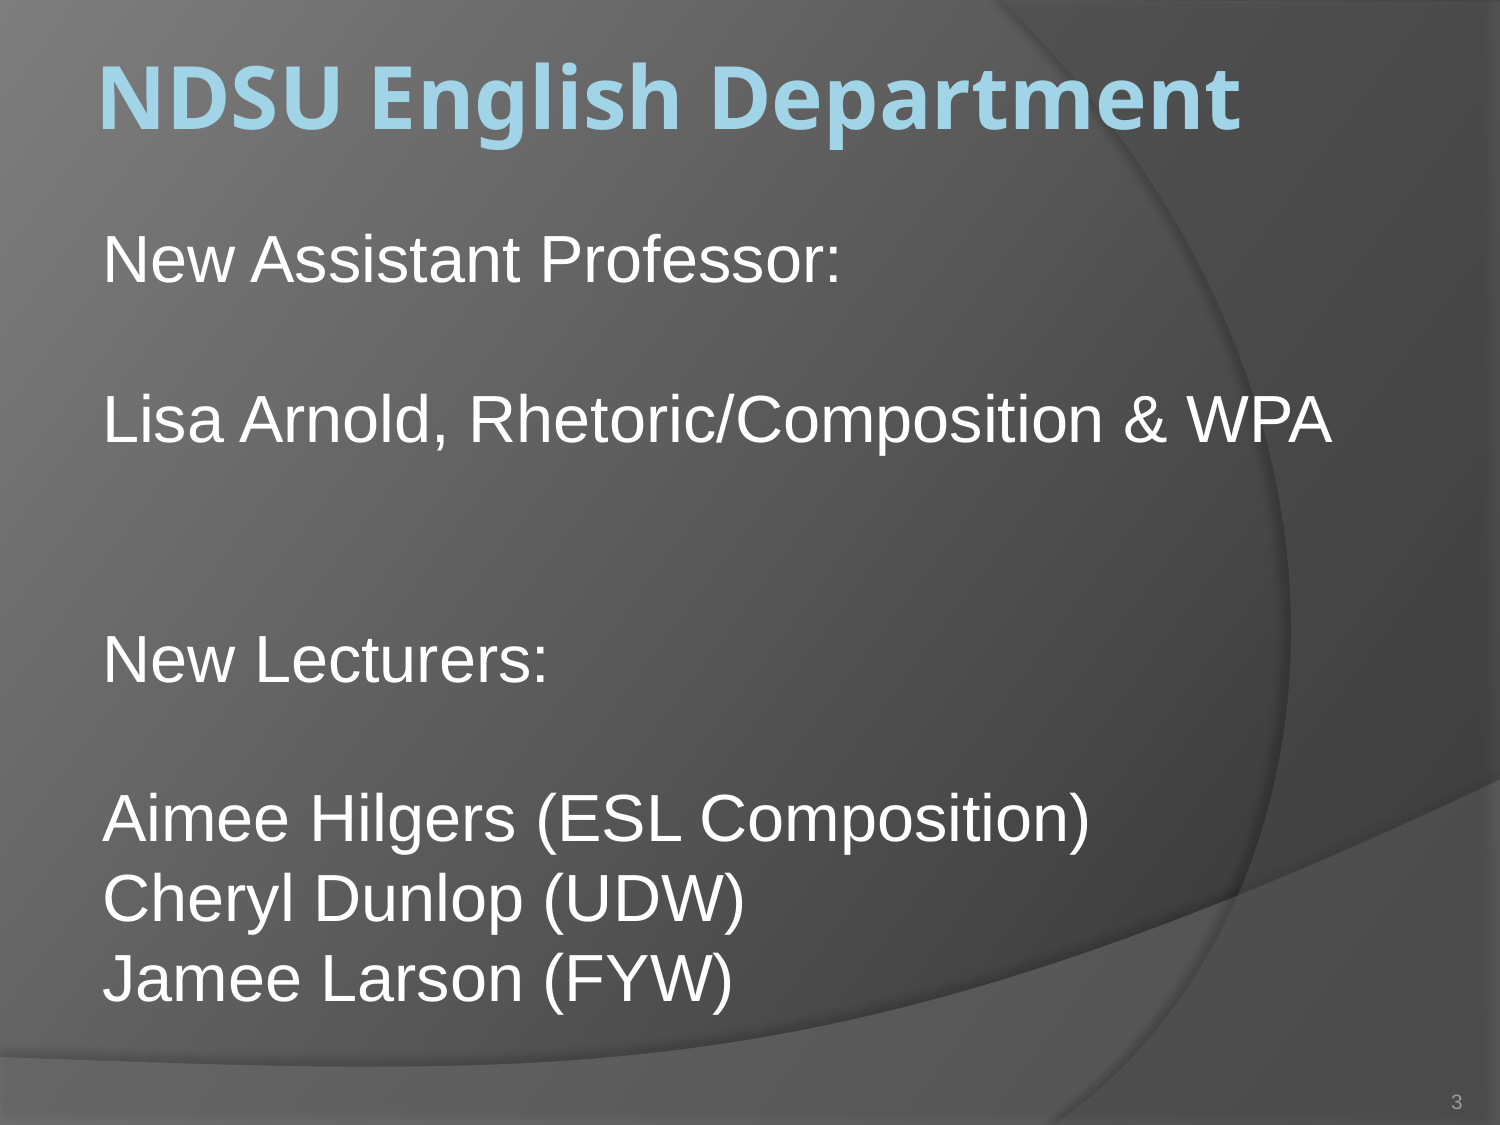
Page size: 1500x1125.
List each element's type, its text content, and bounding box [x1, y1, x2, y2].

text_box New Assistant Professor: Lisa Arnold, Rhetoric/Composition & WPA New Lecturers: Aimee Hilgers (ESL Composition) Cheryl Dunlop (UDW) Jamee Larson (FYW) [87, 208, 1481, 1103]
text_box . [87, 162, 1500, 1125]
title NDSU English Department [87, 42, 1450, 162]
